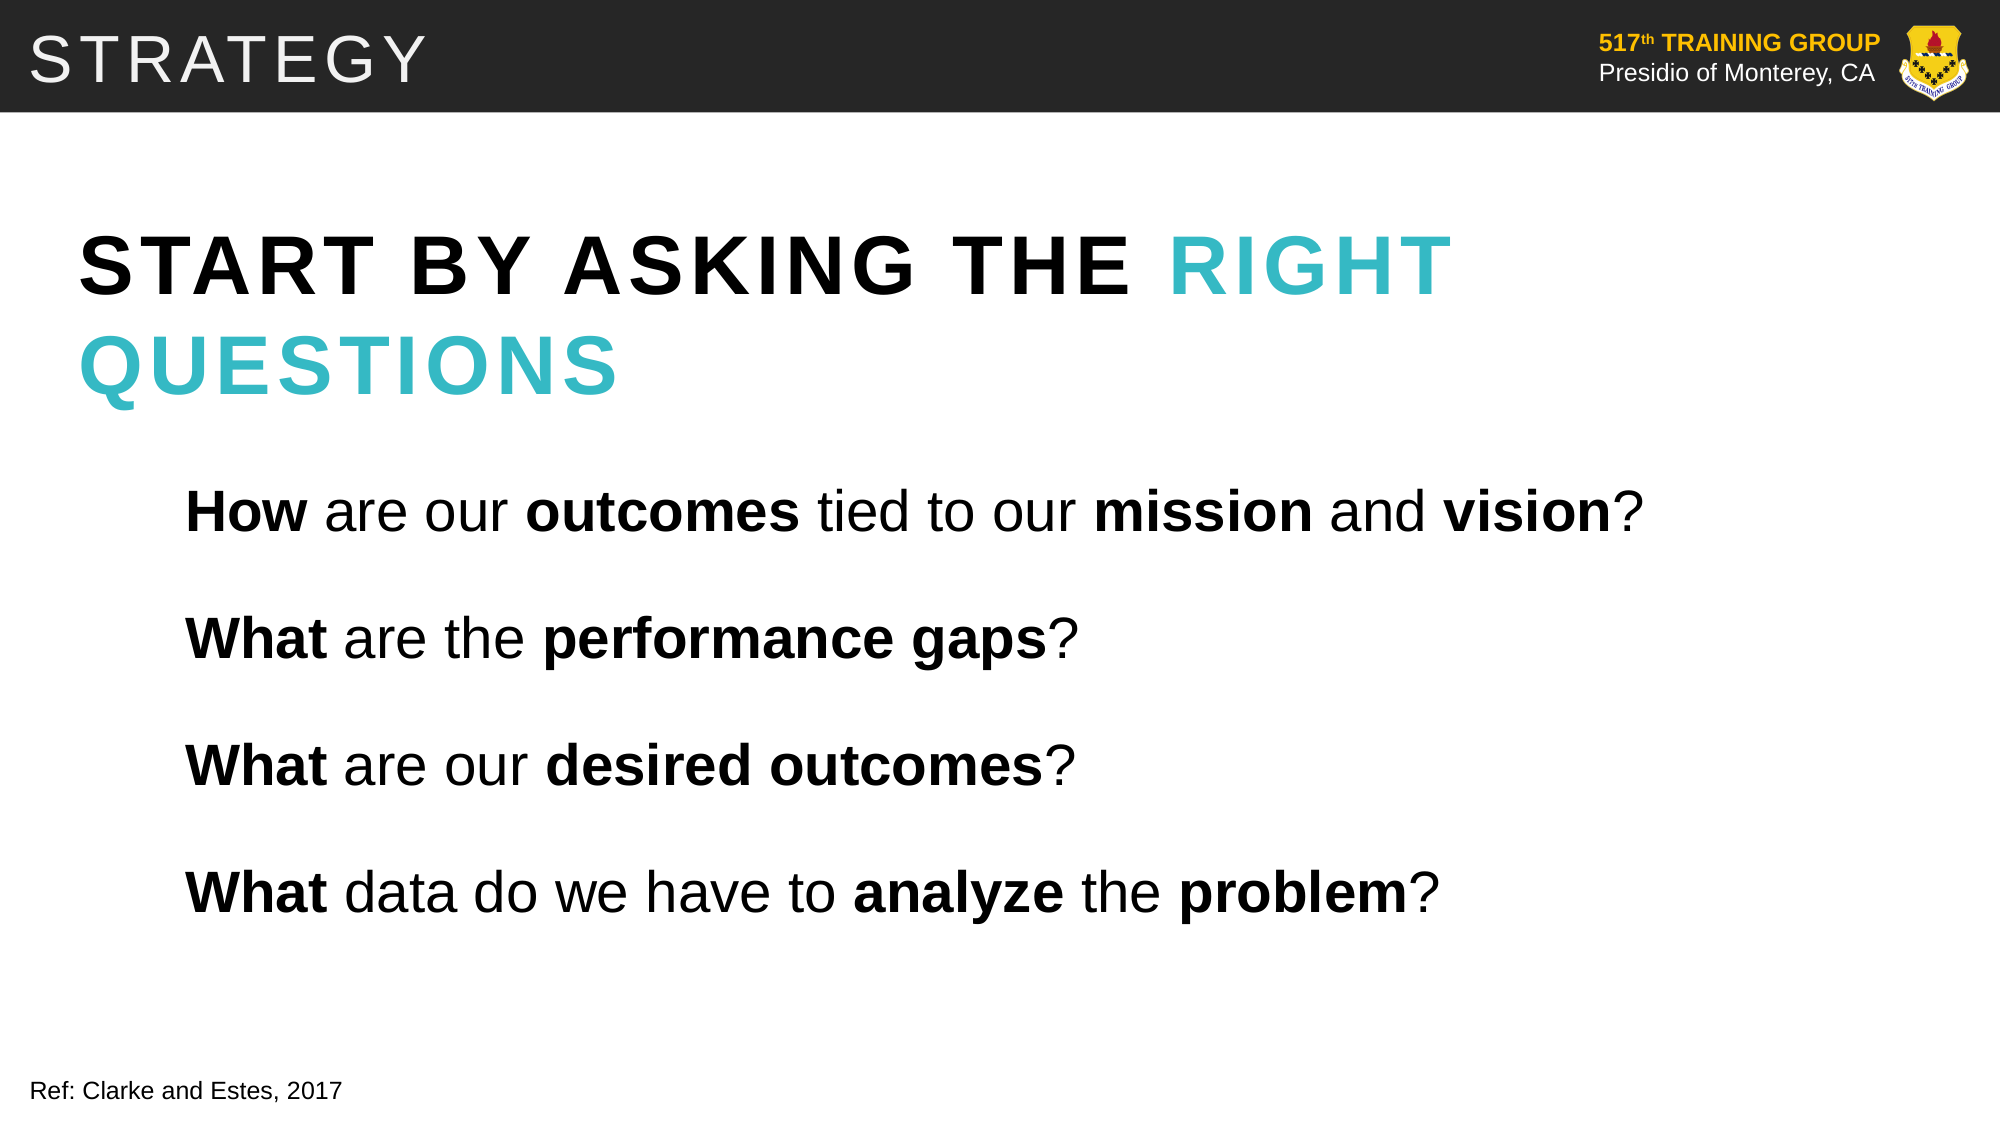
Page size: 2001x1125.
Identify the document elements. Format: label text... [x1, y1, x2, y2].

text_box How are our outcomes tied to our mission and vision? What are the performance gaps? What are our desired outcomes? What data do we have to analyze the problem? [170, 473, 2000, 1038]
text_box [0, 0, 2000, 113]
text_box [1584, 19, 1969, 102]
text_box START BY ASKING THE RIGHT QUESTIONS [63, 204, 1769, 419]
text_box Ref: Clarke and Estes, 2017 [14, 1066, 366, 1112]
text_box STRATEGY [13, 8, 1125, 103]
